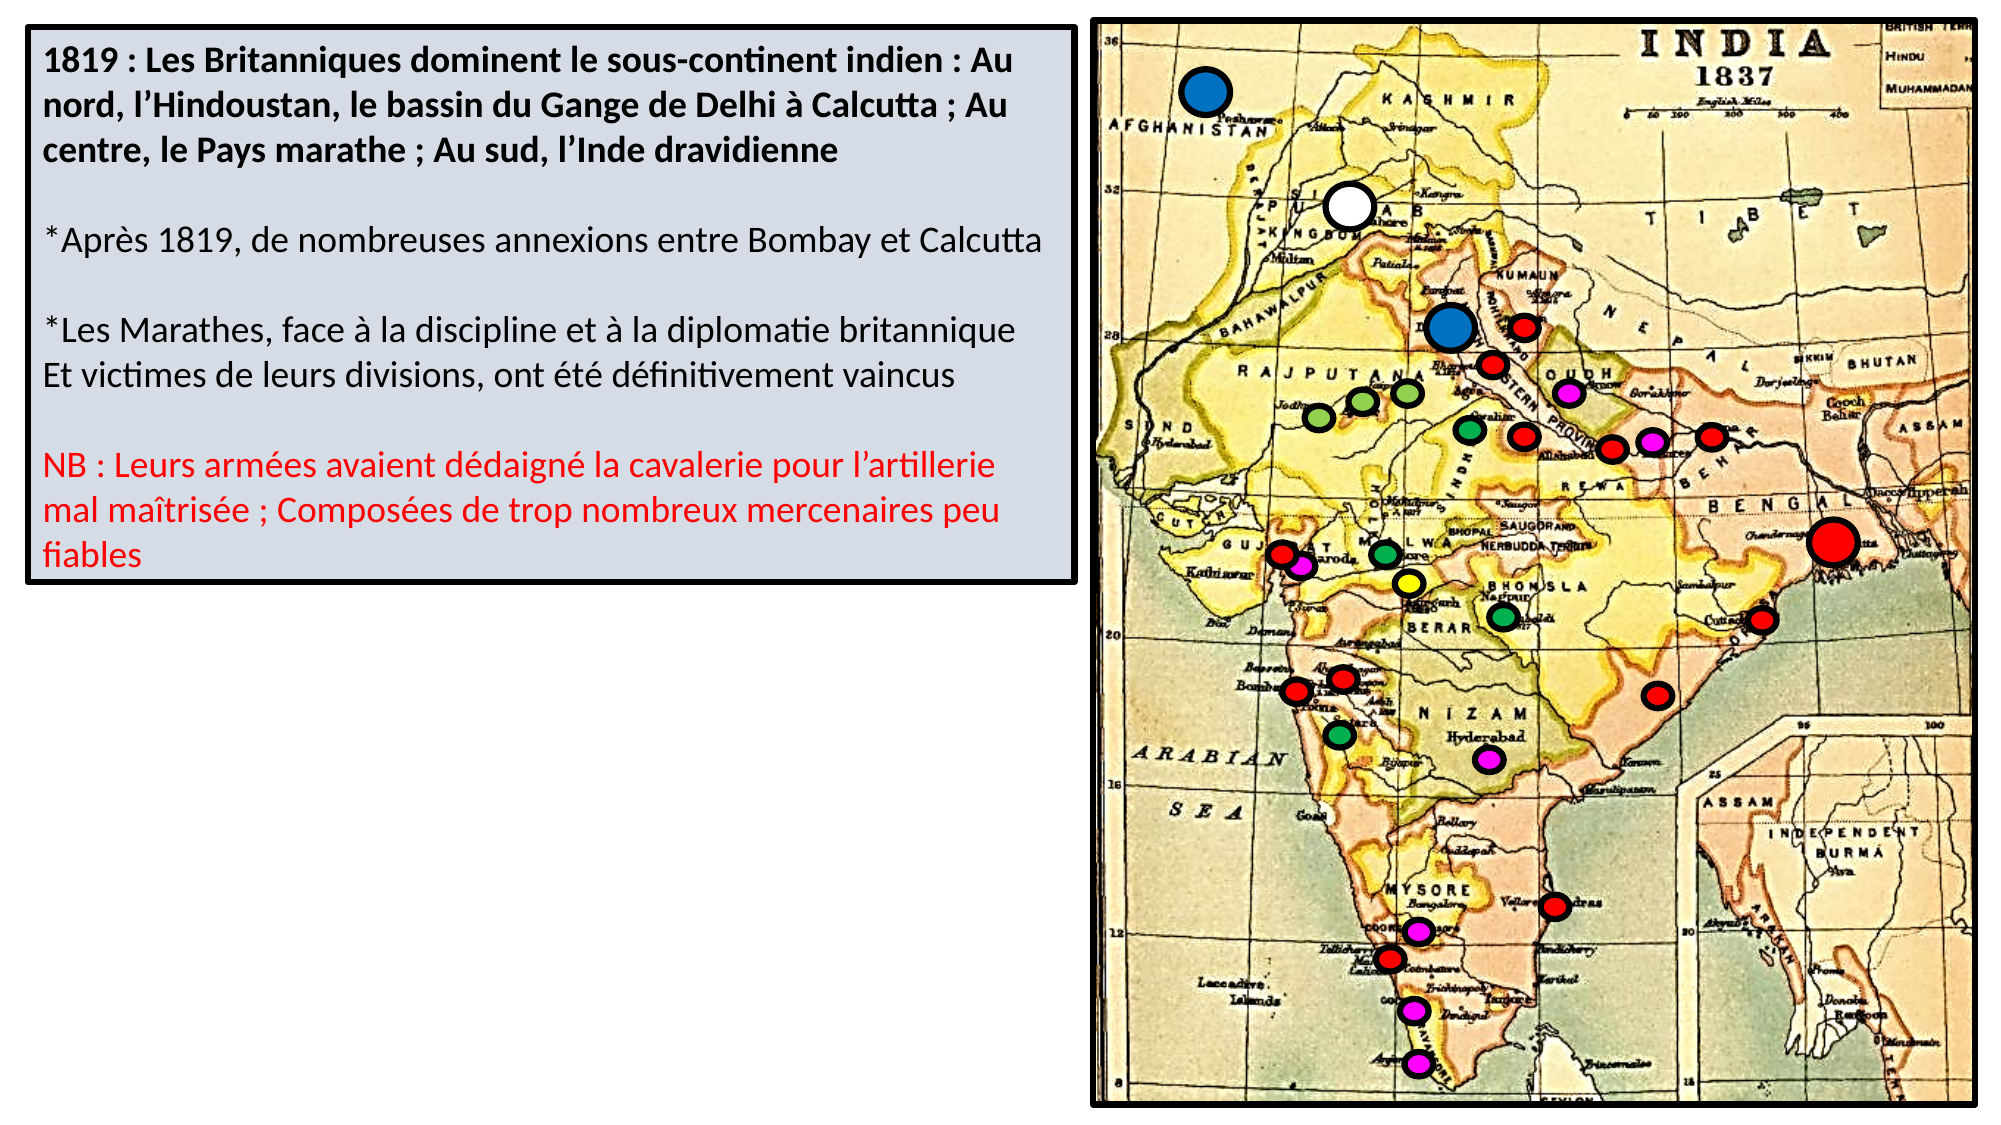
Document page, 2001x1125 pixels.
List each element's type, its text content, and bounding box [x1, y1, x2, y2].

text_box 1819 : Les Britanniques dominent le sous-continent indien : Au nord, l’Hindoustan, le bassin du Gange de Delhi à Calcutta ; Au centre, le Pays marathe ; Au sud, l’Inde dravidienne *Après 1819, de nombreuses annexions entre Bombay et Calcutta *Les Marathes, face à la discipline et à la diplomatie britannique Et victimes de leurs divisions, ont été définitivement vaincus NB : Leurs armées avaient dédaigné la cavalerie pour l’artillerie mal maîtrisée ; Composées de trop nombreux mercenaires peu fiables [27, 27, 1075, 582]
picture [1096, 23, 1973, 1102]
